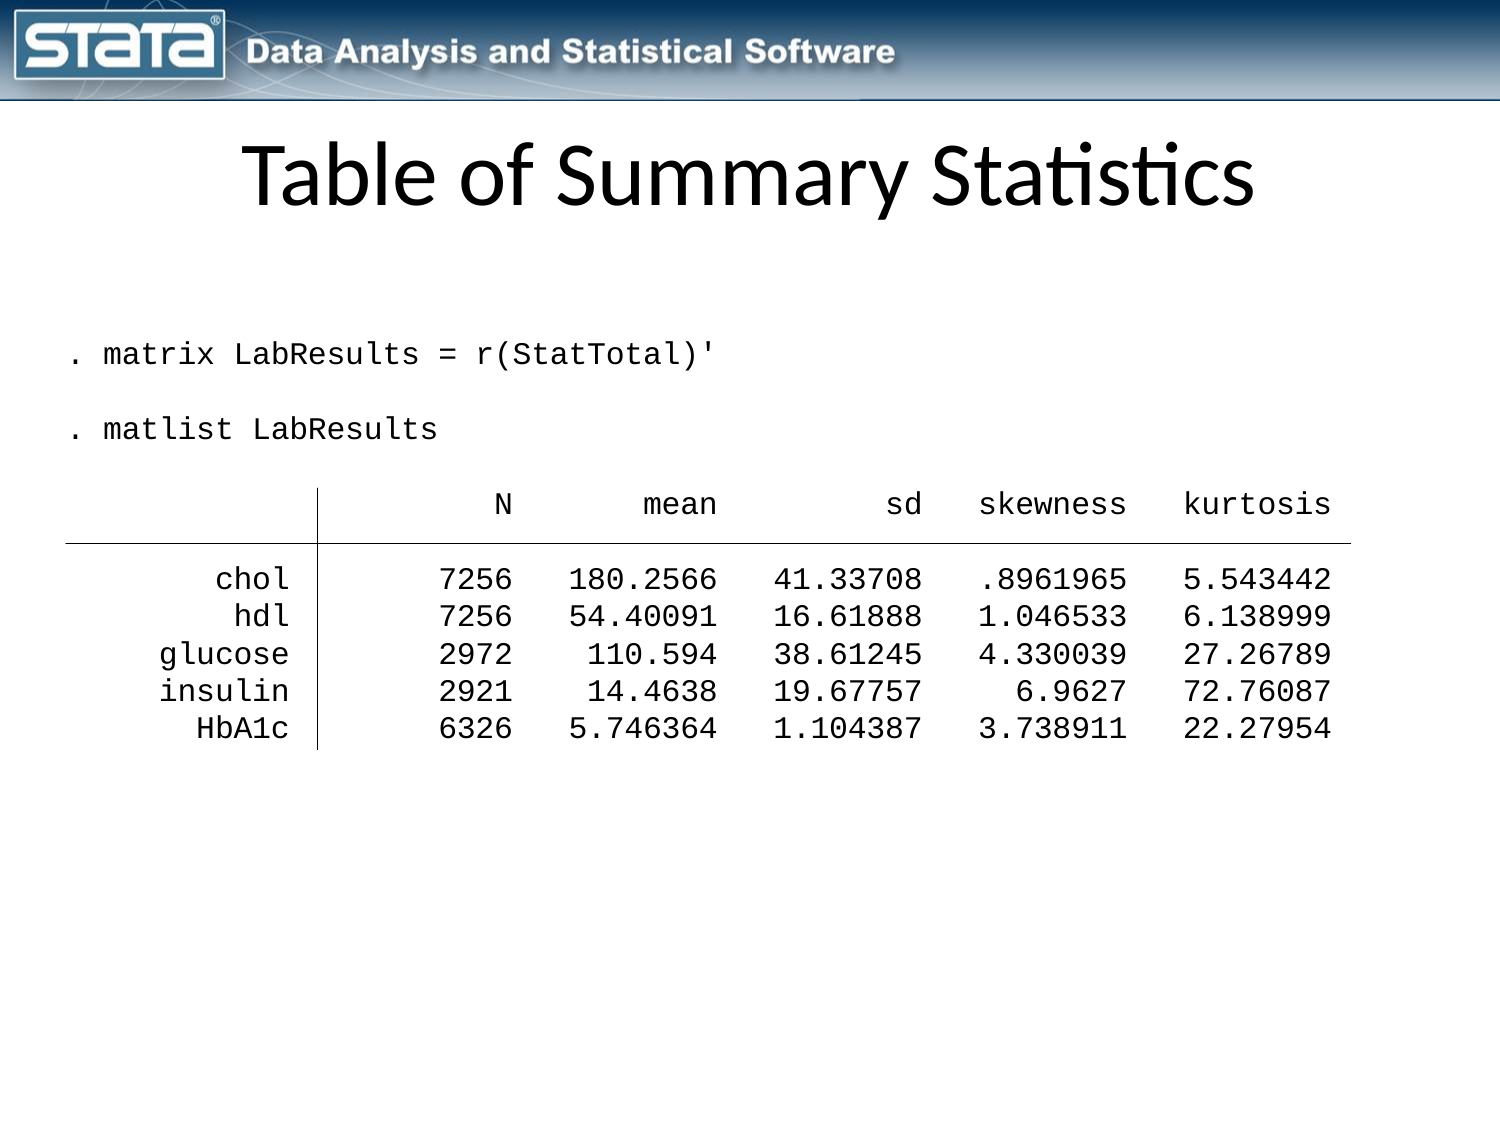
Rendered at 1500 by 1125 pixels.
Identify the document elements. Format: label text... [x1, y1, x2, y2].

picture [0, 0, 1500, 102]
title Table of Summary Statistics [0, 108, 1500, 238]
picture [62, 338, 1381, 751]
